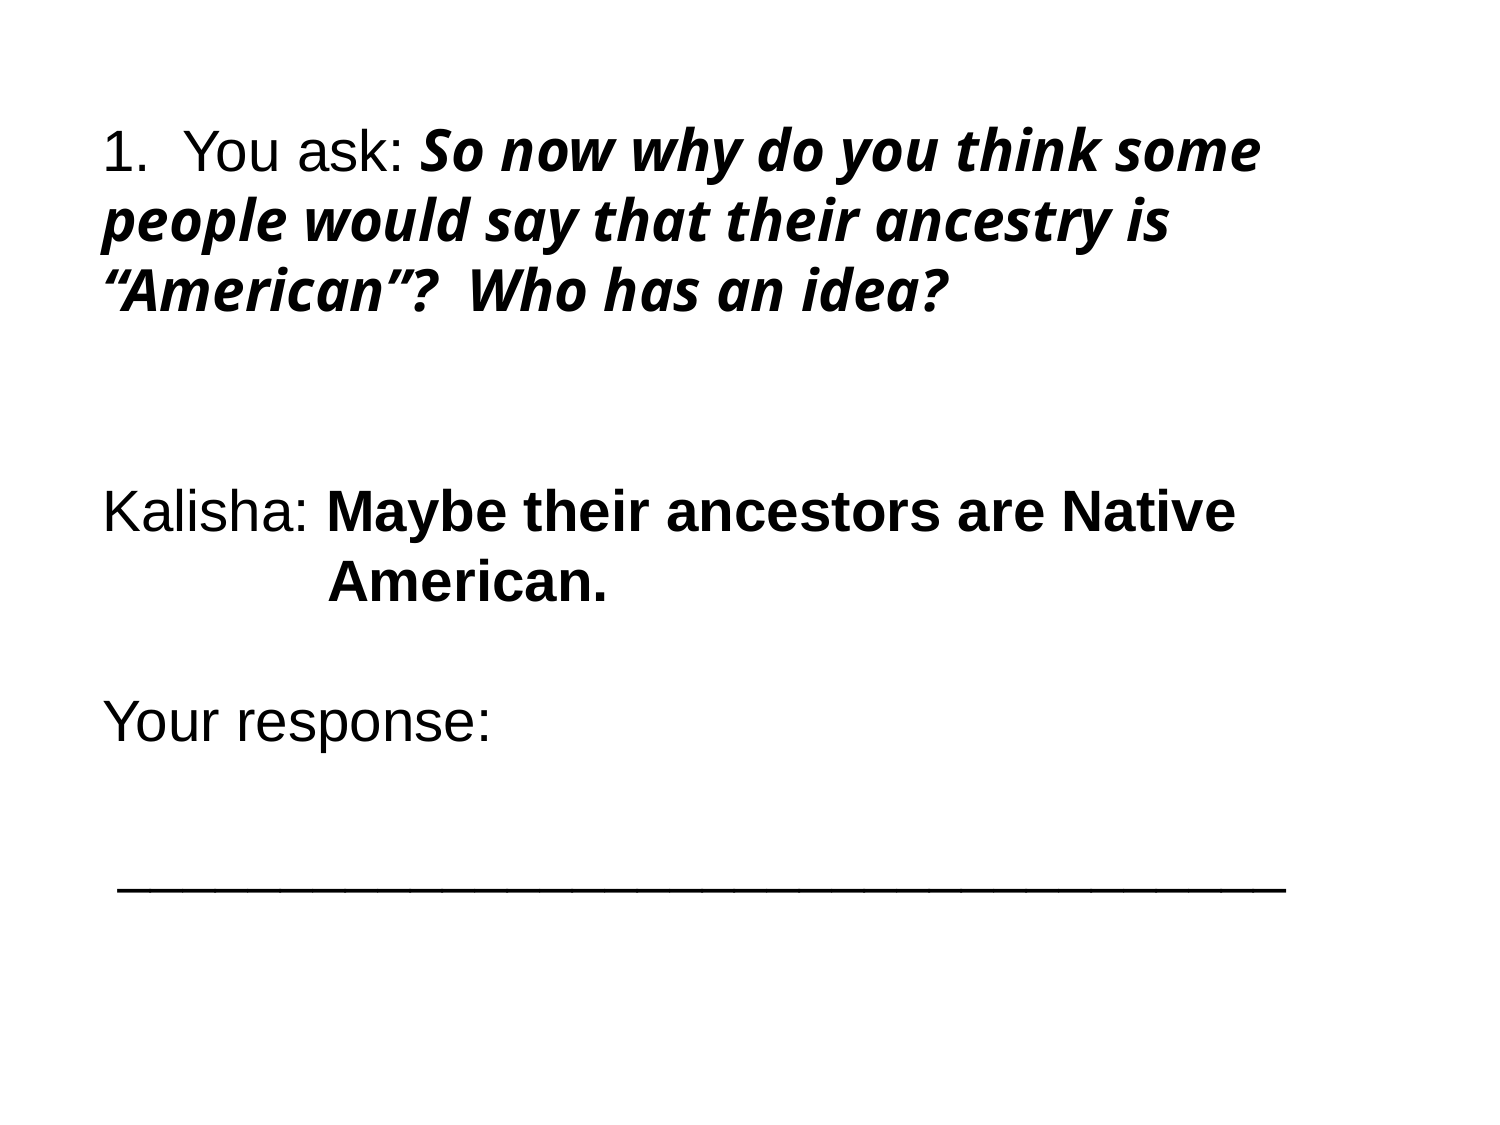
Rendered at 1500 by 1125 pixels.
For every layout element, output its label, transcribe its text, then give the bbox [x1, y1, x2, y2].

text_box 1. You ask: So now why do you think some people would say that their ancestry is “American”? Who has an idea? Kalisha: Maybe their ancestors are Native American. Your response: ____________________________________ [87, 105, 1420, 1041]
